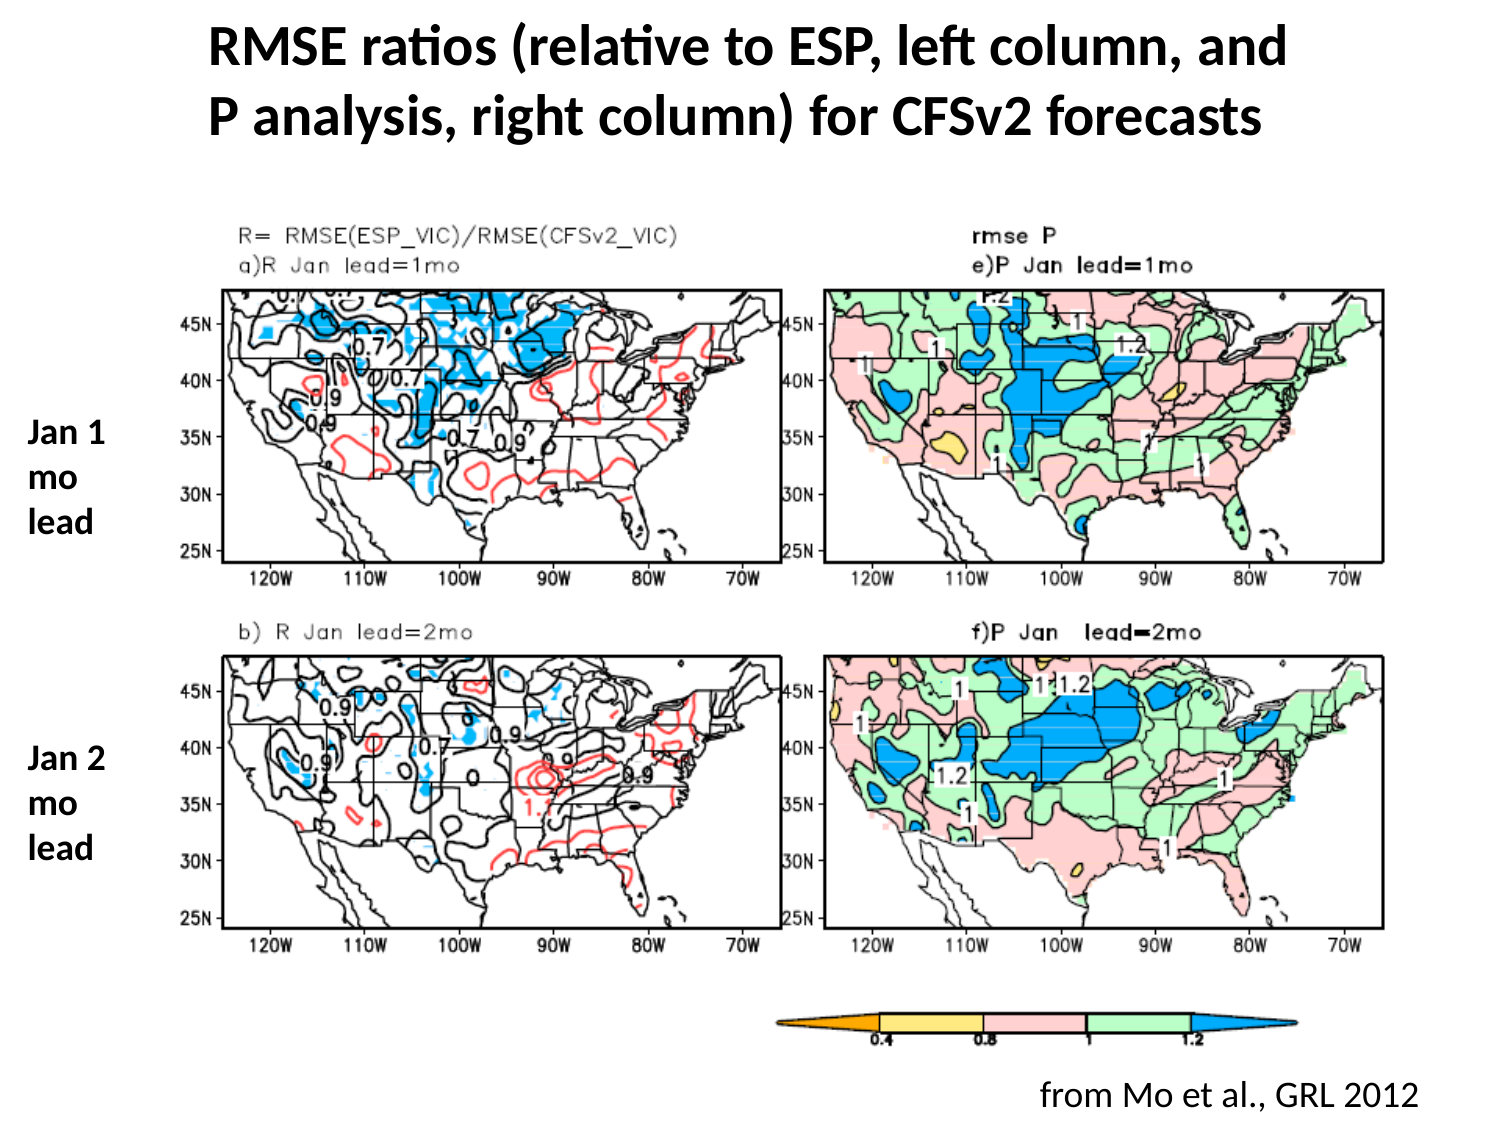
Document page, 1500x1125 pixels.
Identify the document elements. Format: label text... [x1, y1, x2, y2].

text_box Jan 2 mo lead [12, 724, 121, 875]
picture [126, 194, 1457, 1067]
text_box Jan 1 mo lead [12, 399, 121, 550]
text_box RMSE ratios (relative to ESP, left column, and P analysis, right column) for CFSv2 forecasts [193, 0, 1330, 155]
text_box from Mo et al., GRL 2012 [1024, 1062, 1496, 1123]
